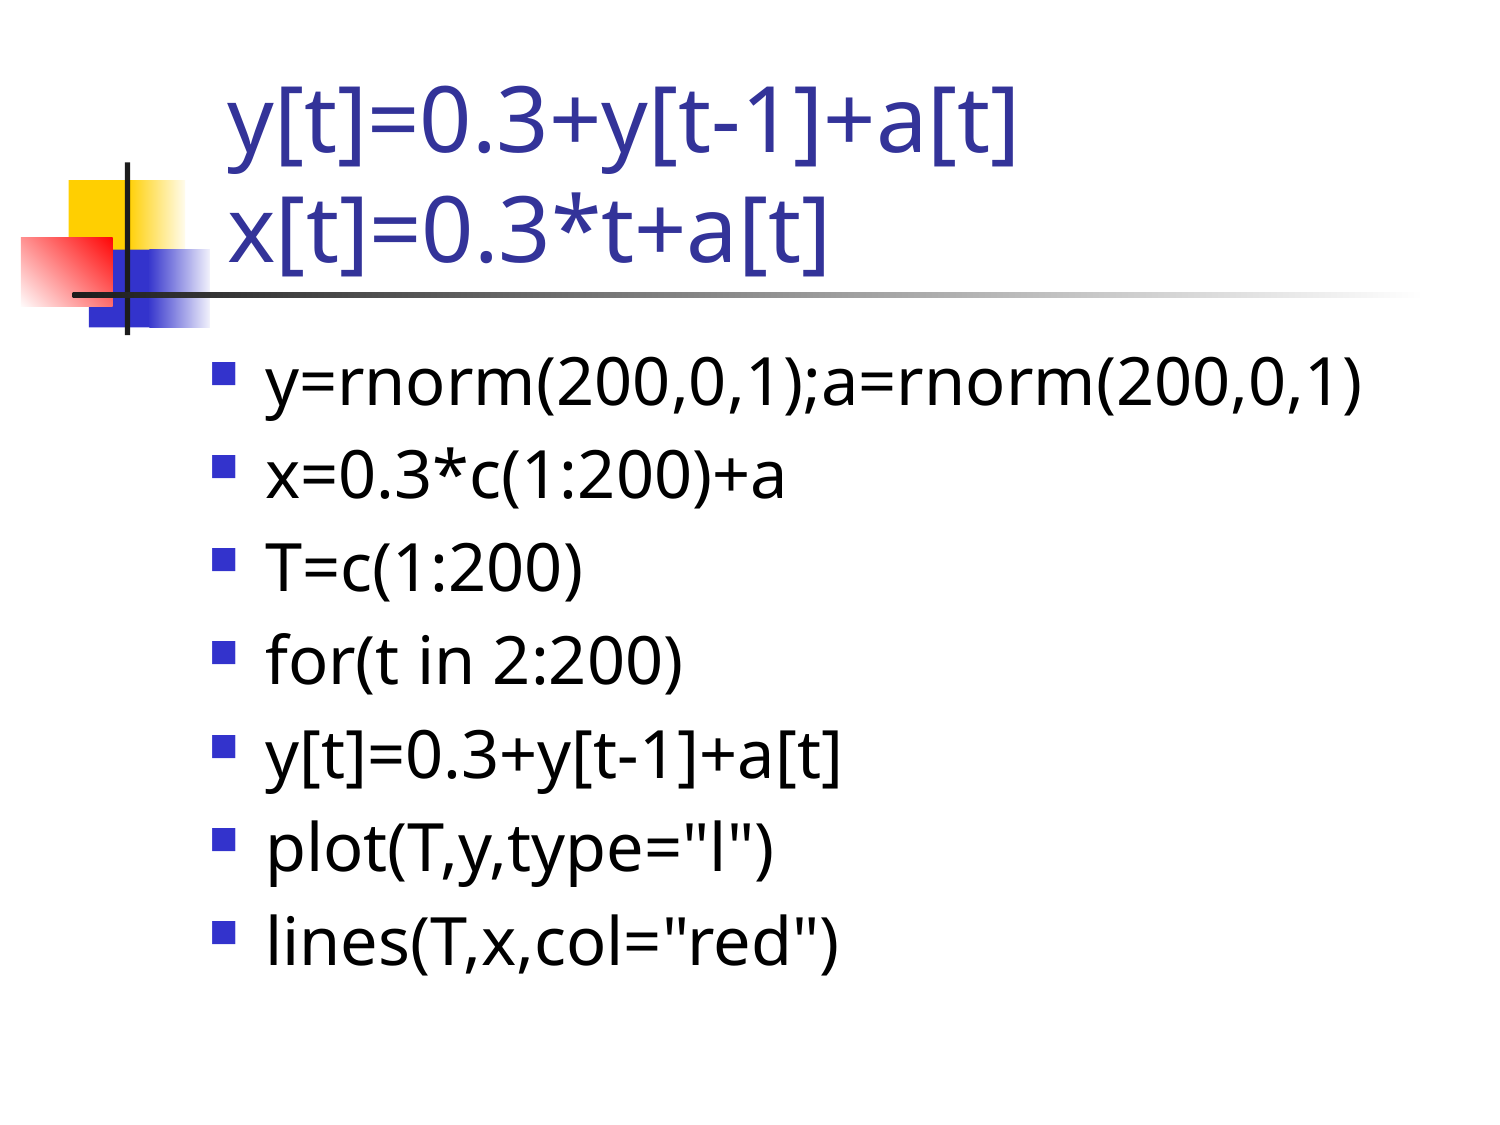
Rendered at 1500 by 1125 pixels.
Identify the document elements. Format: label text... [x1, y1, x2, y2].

list y=rnorm(200,0,1);a=rnorm(200,0,1) x=0.3*c(1:200)+a T=c(1:200) for(t in 2:200) y[t]=0.3+y[t-1]+a[t] plot(T,y,type="l") lines(T,x,col="red") [193, 330, 1470, 1007]
title y[t]=0.3+y[t-1]+a[t] x[t]=0.3*t+a[t] [188, 101, 1468, 289]
